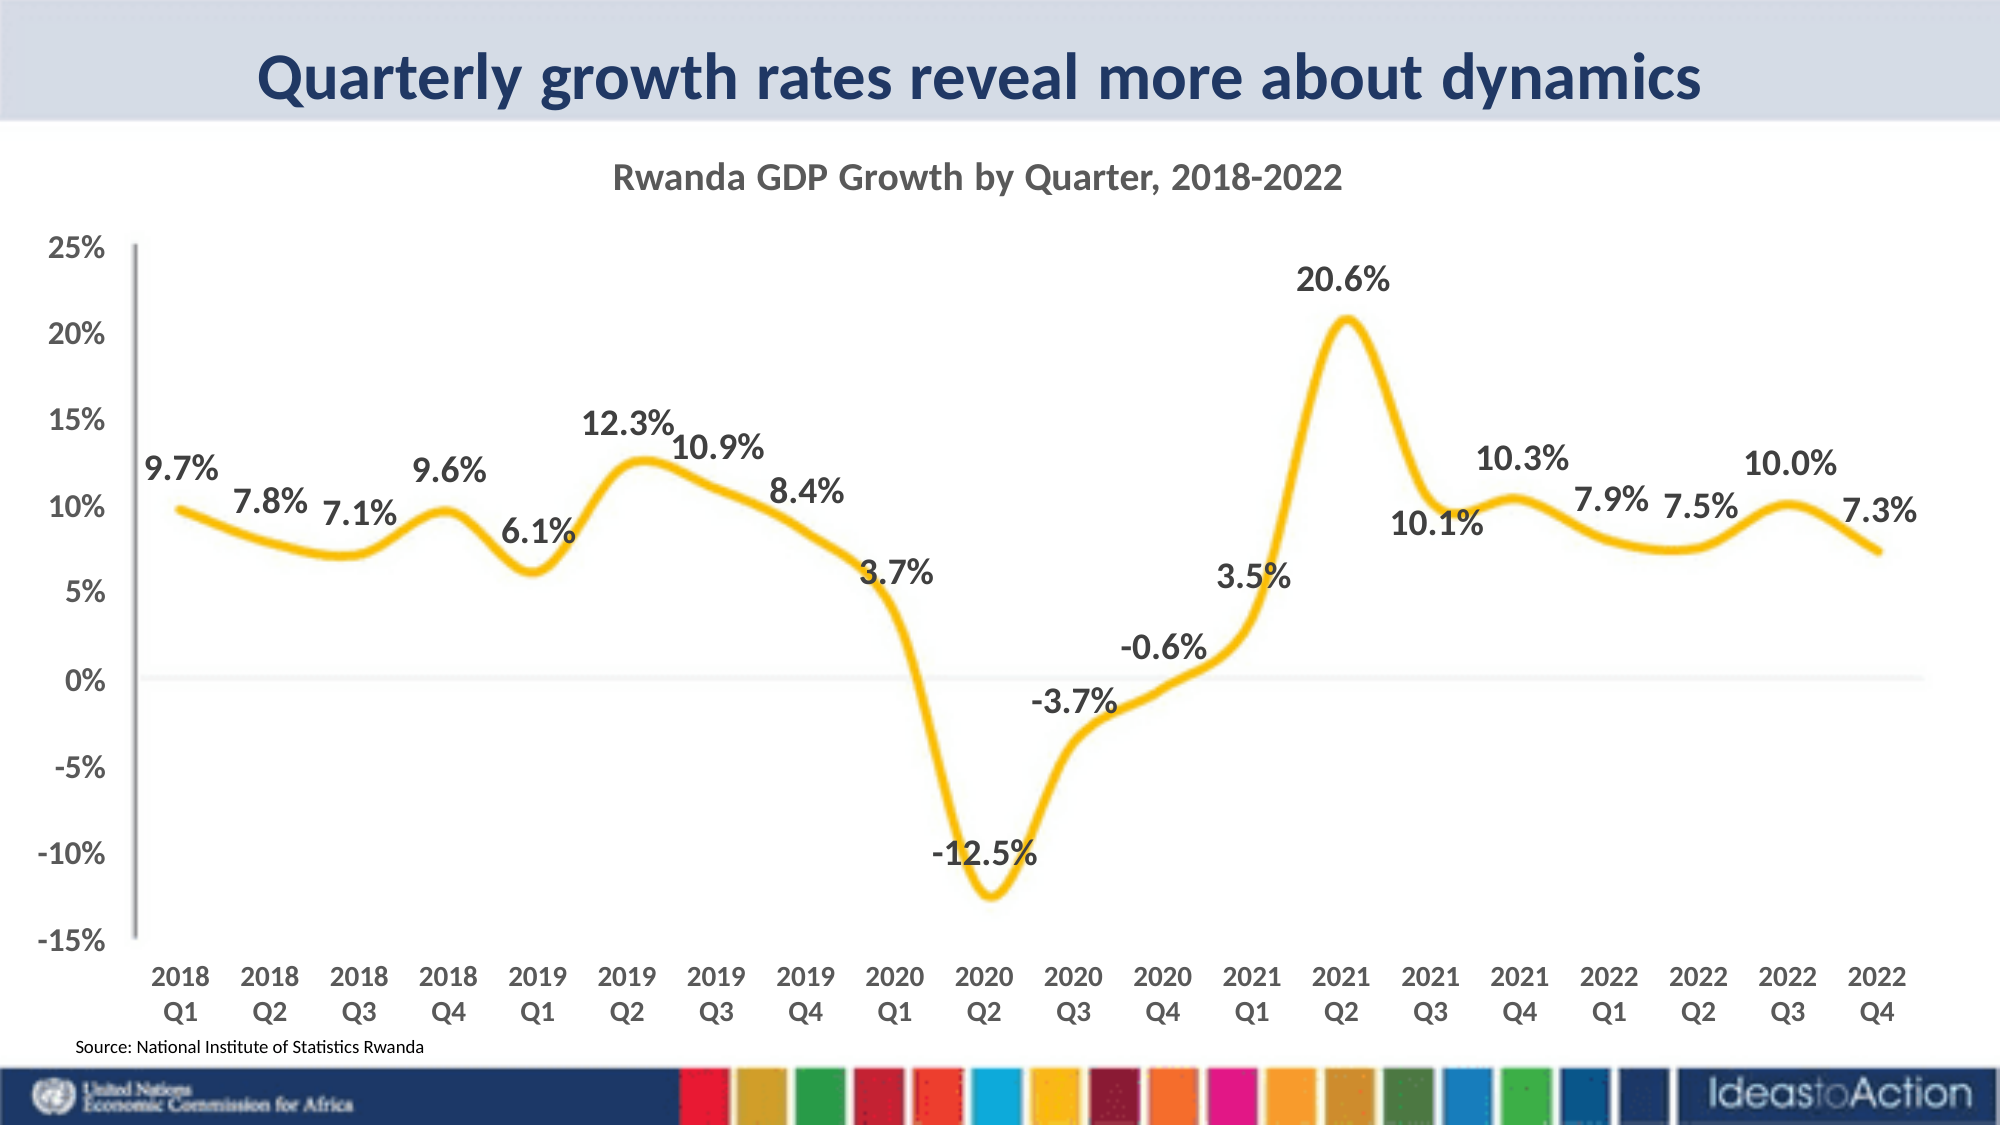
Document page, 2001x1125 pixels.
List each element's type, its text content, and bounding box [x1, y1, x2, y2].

text_box 3.5% [1216, 558, 1317, 596]
text_box 9.7% [143, 450, 244, 489]
text_box 2018 2018 2018 2018 2019 2019 2019 2019 2020 2020 2020 2020 2021 2021 2021 2021 2022 2022 2022 2022 Q1 Q2 Q3 Q4 Q1 Q2 Q3 Q4 Q1 Q2 Q3 Q4 Q1 Q2 Q3 Q4 Q1 Q2 Q3 Q4 [151, 962, 1934, 1028]
text_box Source: National Institute of Statistics Rwanda [75, 1038, 453, 1058]
text_box 7.5% [1663, 488, 1764, 527]
text_box 0% [64, 664, 132, 699]
text_box 7.3% [1842, 492, 1943, 530]
text_box 10.1% [1389, 505, 1509, 544]
text_box 3.7% [858, 554, 960, 593]
text_box 8.4% [769, 473, 870, 511]
text_box 7.1% [322, 495, 423, 534]
text_box [0, 0, 2000, 1125]
text_box 10.9% [670, 429, 790, 468]
text_box -3.7% [1031, 683, 1144, 721]
text_box -0.6% [1120, 629, 1233, 667]
text_box -12.5% [932, 835, 1063, 874]
text_box -5% [54, 751, 132, 785]
text_box 7.9% [1573, 481, 1675, 520]
text_box 6.1% [501, 513, 602, 551]
text_box 9.6% [411, 452, 513, 490]
text_box 10.3% [1474, 440, 1595, 478]
text_box Quarterly growth rates reveal more about dynamics [257, 45, 1721, 113]
text_box 7.8% [232, 483, 334, 522]
text_box 12.3% [580, 405, 701, 444]
text_box -10% -15% [37, 838, 132, 959]
text_box 10.0% [1743, 445, 1863, 484]
text_box 25% 20% 15% 10% 5% [47, 231, 132, 610]
text_box Rwanda GDP Growth by Quarter, 2018-2022 20.6% [612, 158, 1416, 300]
